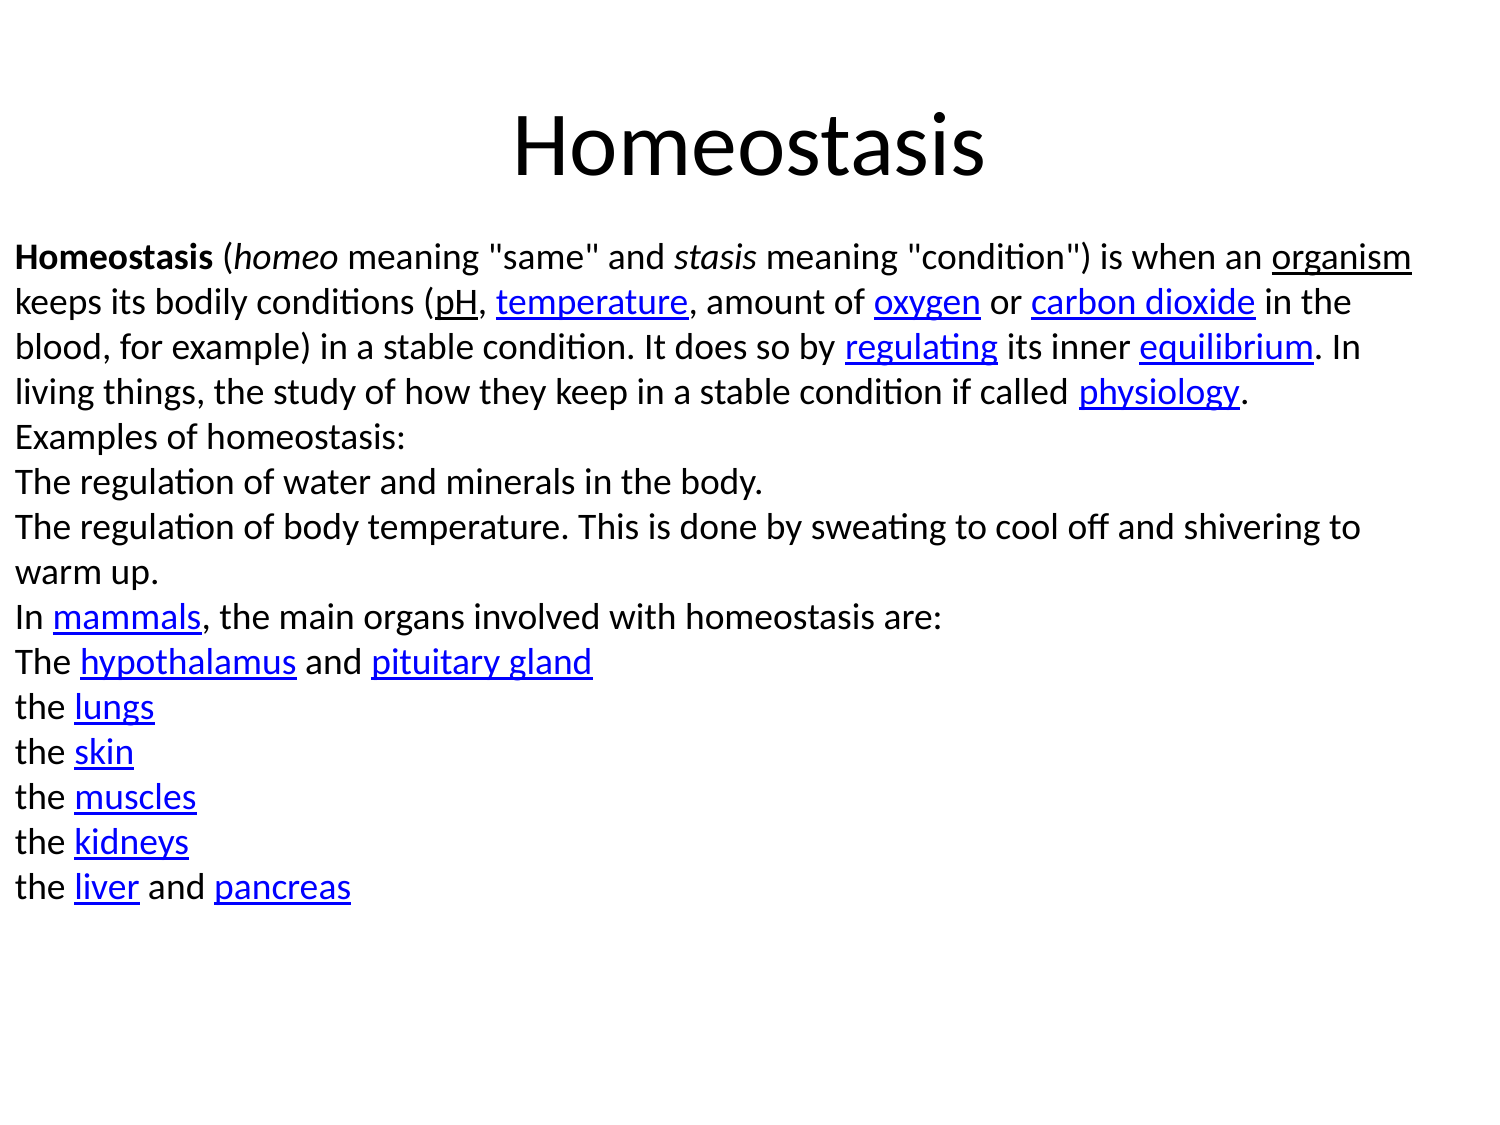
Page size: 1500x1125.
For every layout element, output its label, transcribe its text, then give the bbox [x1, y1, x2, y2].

text_box Homeostasis (homeo meaning "same" and stasis meaning "condition") is when an organism keeps its bodily conditions (pH, temperature, amount of oxygen or carbon dioxide in the blood, for example) in a stable condition. It does so by regulating its inner equilibrium. In living things, the study of how they keep in a stable condition if called physiology. Examples of homeostasis: The regulation of water and minerals in the body. The regulation of body temperature. This is done by sweating to cool off and shivering to warm up. In mammals, the main organs involved with homeostasis are: The hypothalamus and pituitary gland the lungs the skin the muscles the kidneys the liver and pancreas [0, 224, 1463, 915]
title Homeostasis [75, 45, 1425, 224]
